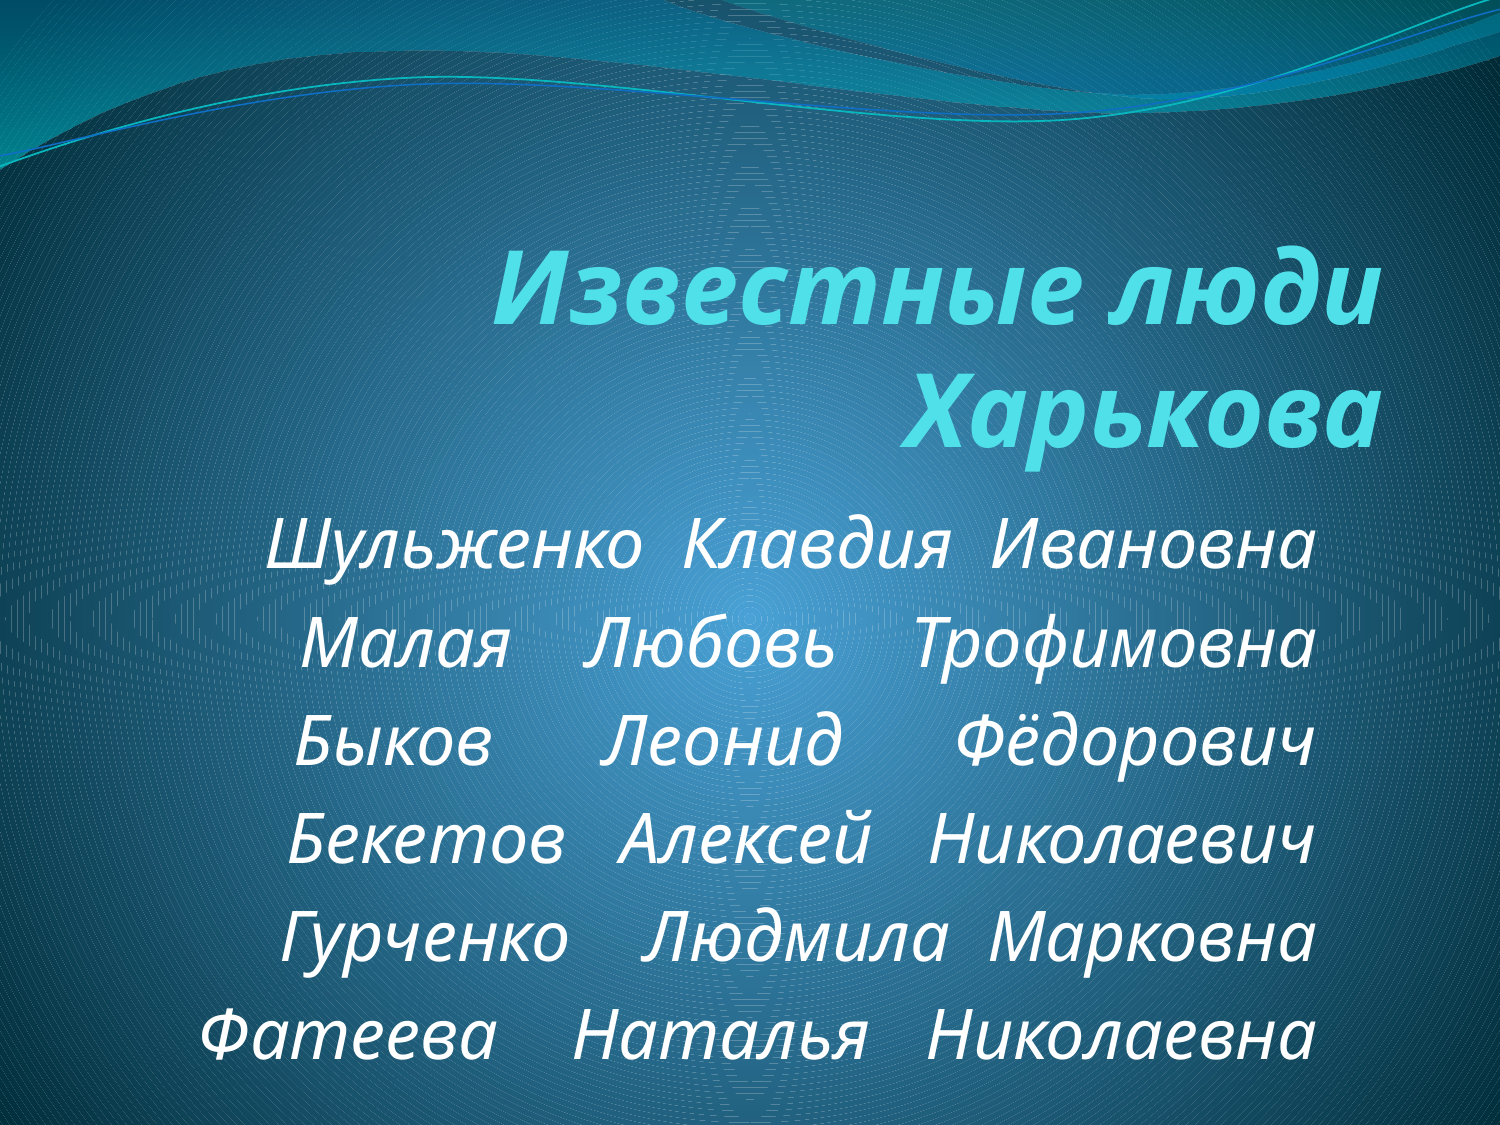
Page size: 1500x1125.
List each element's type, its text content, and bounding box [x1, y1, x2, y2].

subtitle Шульженко Клавдия Ивановна Малая Любовь Трофимовна Быков Леонид Фёдорович Бекетов Алексей Николаевич Гурченко Людмила Марковна Фатеева Наталья Николаевна [194, 491, 1329, 1102]
title Известные люди Харькова [112, 219, 1388, 468]
